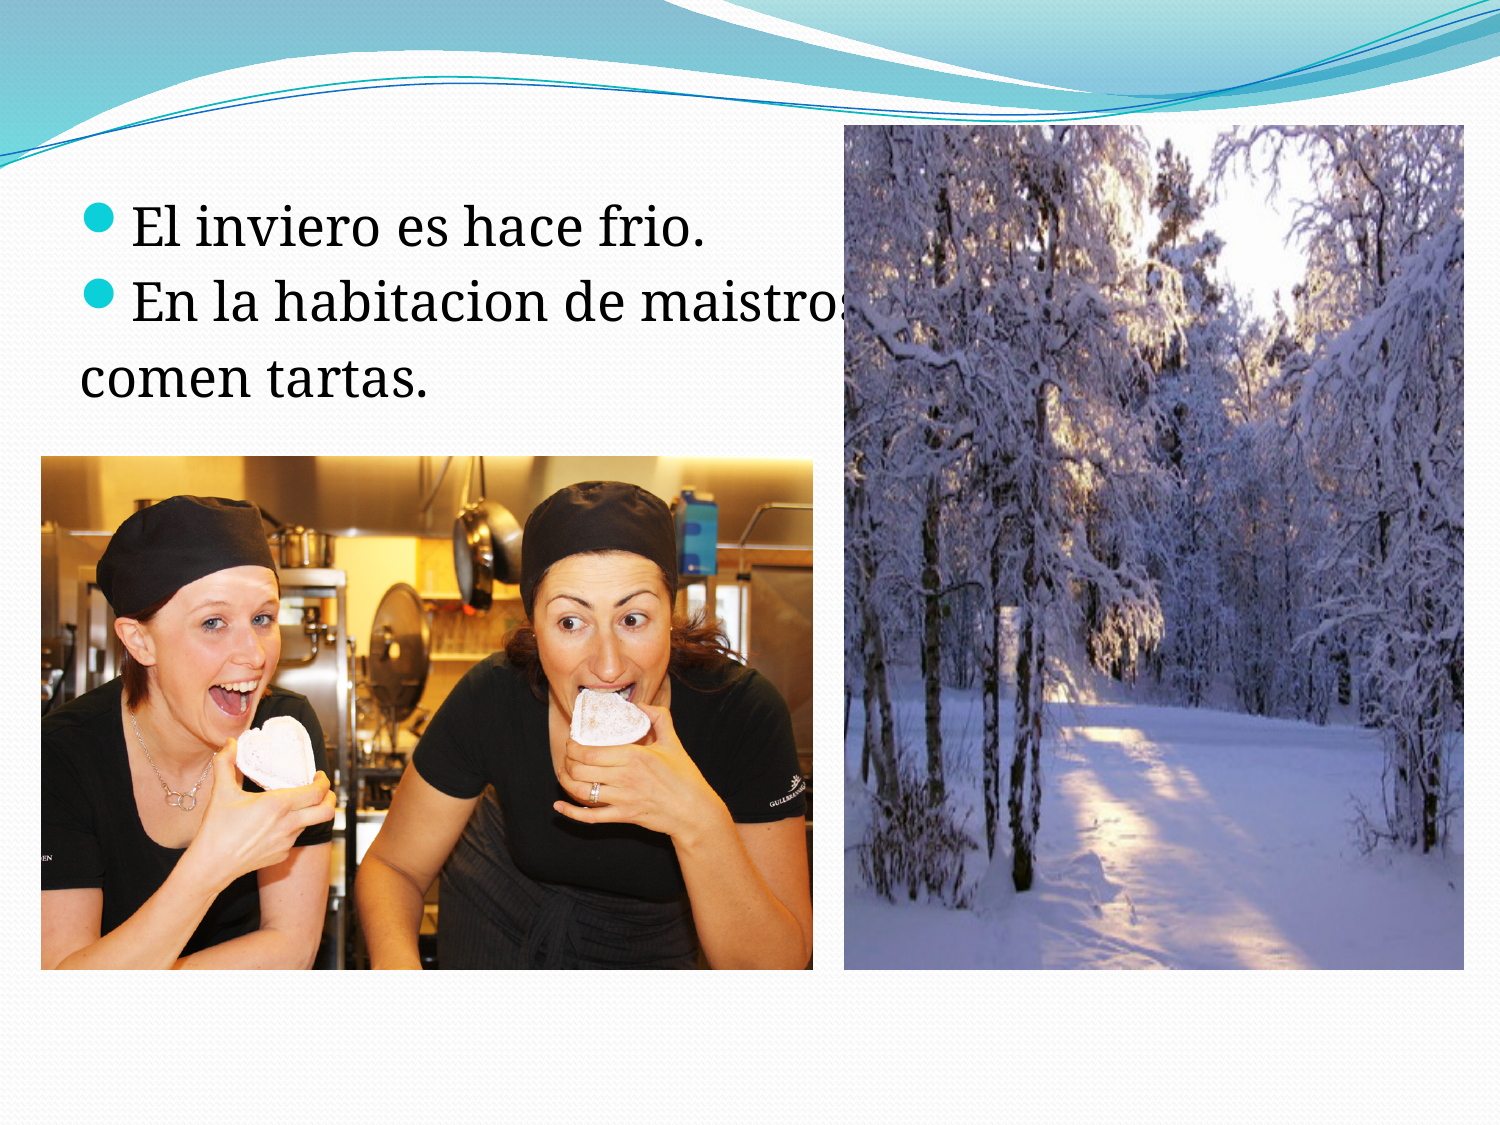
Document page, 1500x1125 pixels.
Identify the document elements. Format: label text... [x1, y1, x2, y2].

picture [844, 125, 1464, 971]
picture [41, 455, 813, 971]
list El inviero es hace frio. En la habitacion de maistros comen tartas. [64, 184, 837, 905]
